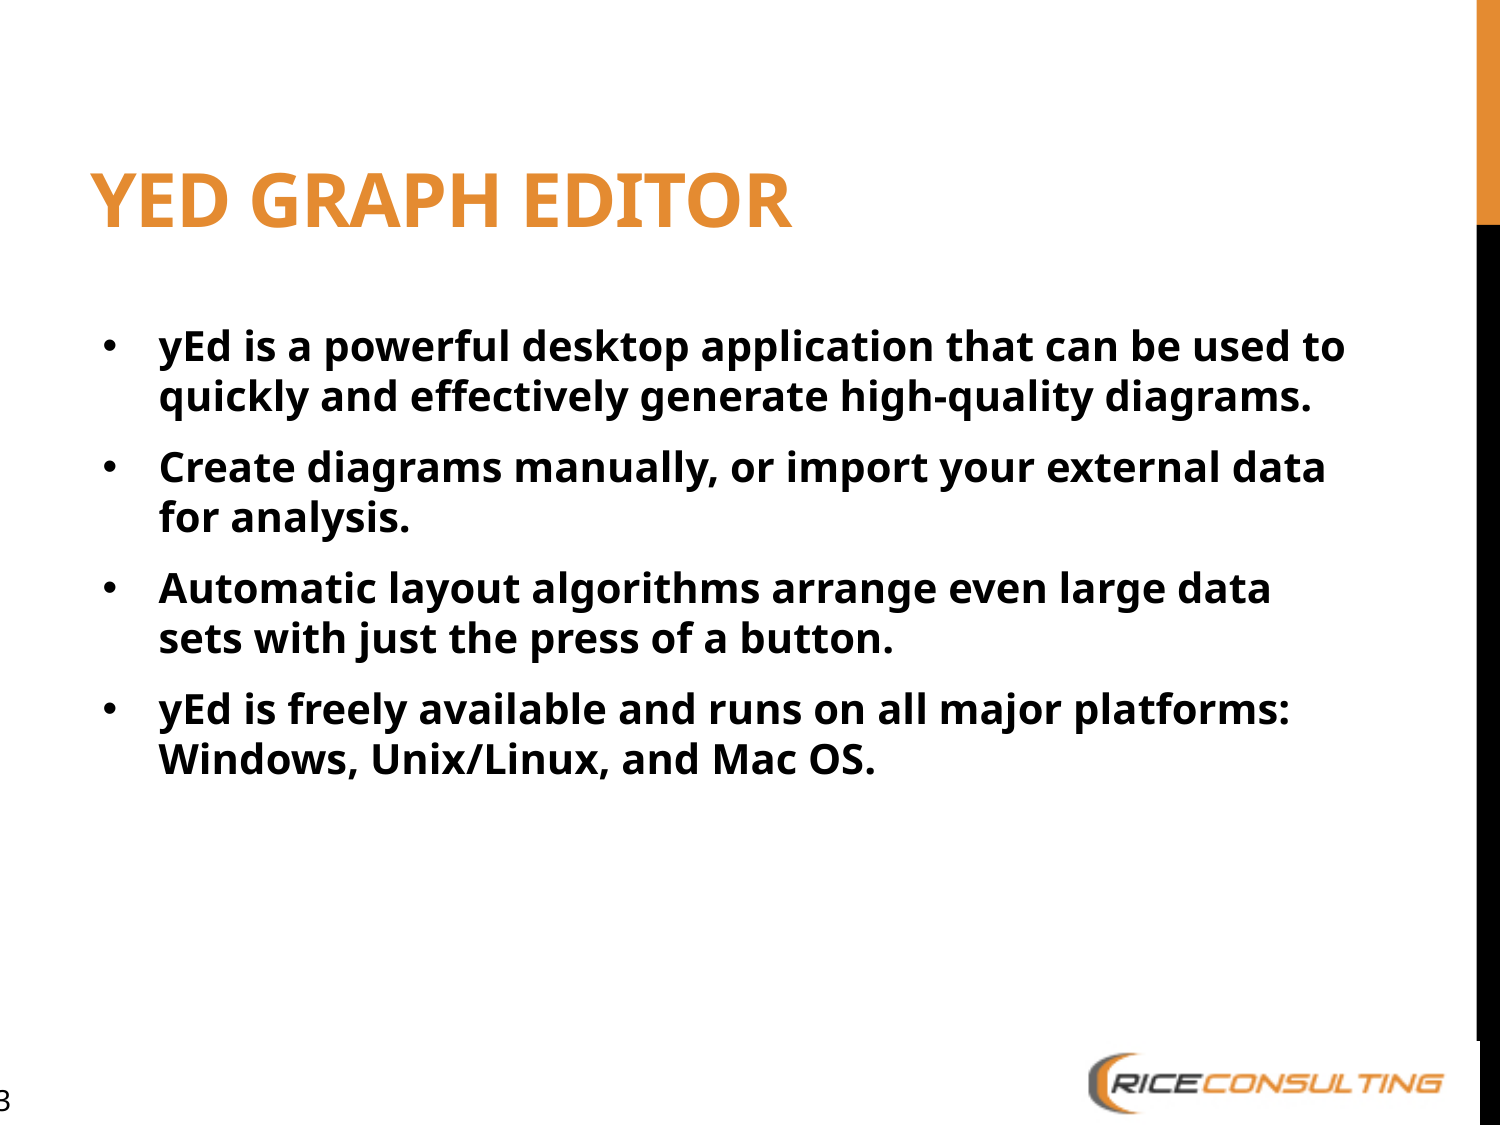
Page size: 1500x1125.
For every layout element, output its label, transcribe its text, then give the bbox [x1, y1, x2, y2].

picture [1062, 1041, 1480, 1125]
list yEd is a powerful desktop application that can be used to quickly and effectively generate high-quality diagrams. Create diagrams manually, or import your external data for analysis. Automatic layout algorithms arrange even large data sets with just the press of a button. yEd is freely available and runs on all major platforms: Windows, Unix/Linux, and Mac OS. [87, 312, 1363, 988]
title yEd Graph Editor [75, 24, 1025, 250]
